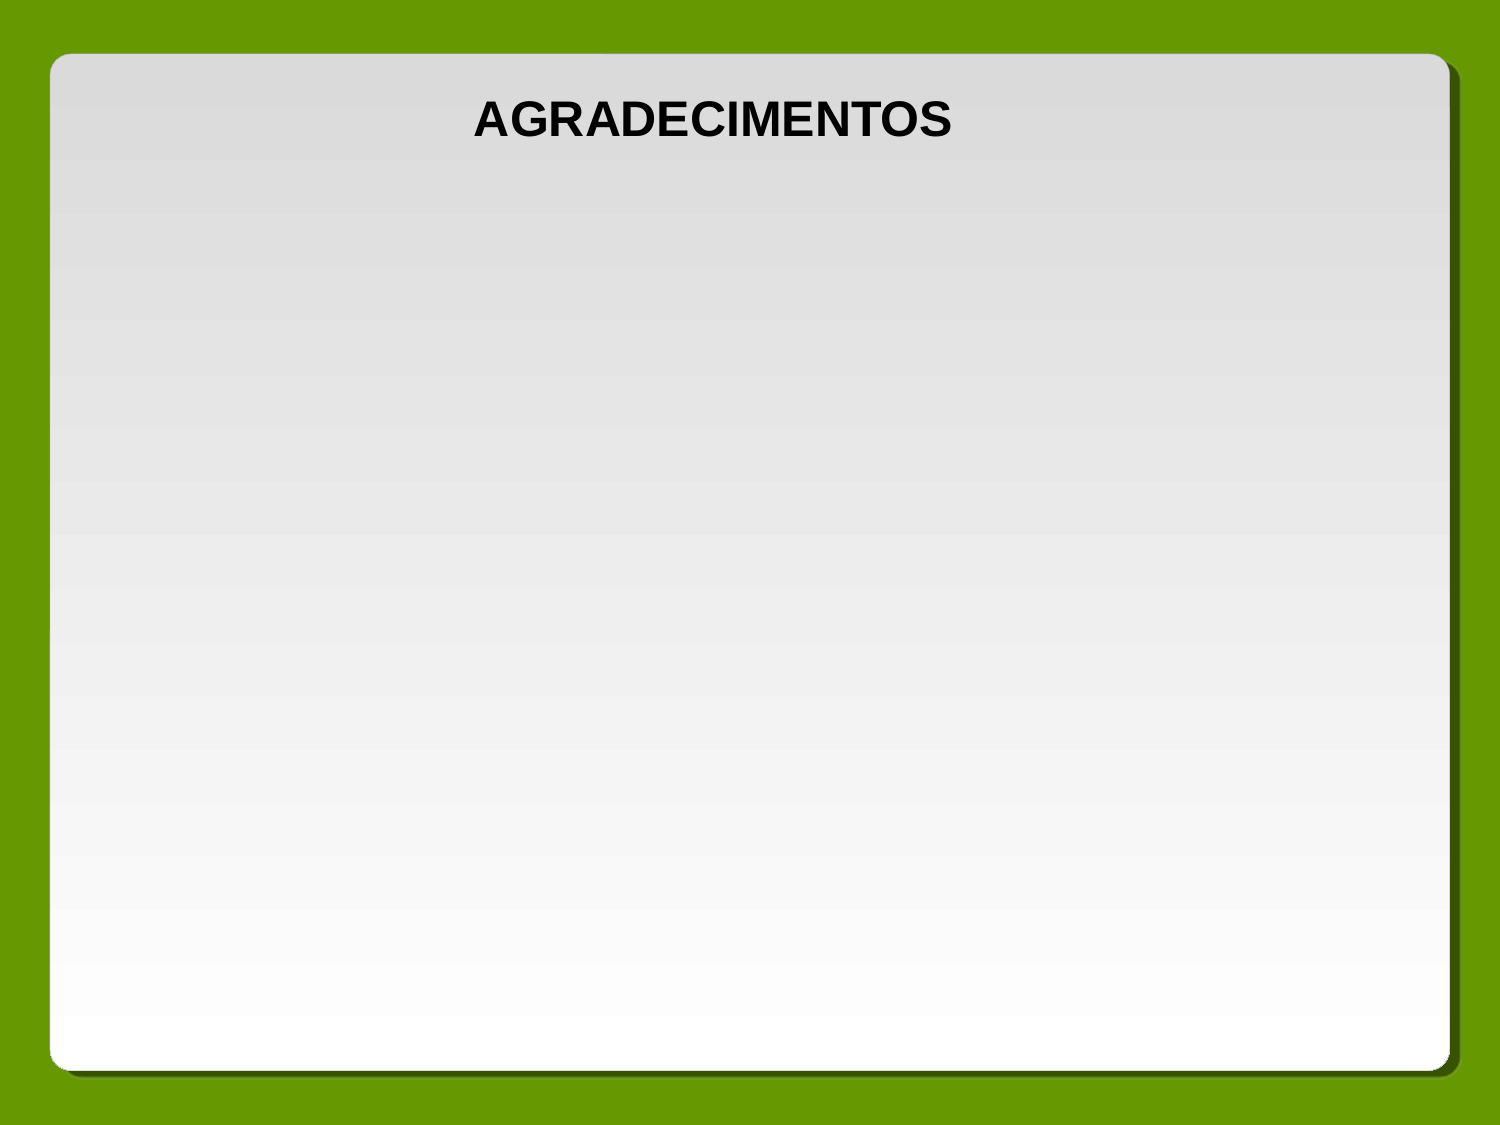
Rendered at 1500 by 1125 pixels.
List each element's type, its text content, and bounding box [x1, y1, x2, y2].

text_box AGRADECIMENTOS [458, 78, 969, 154]
